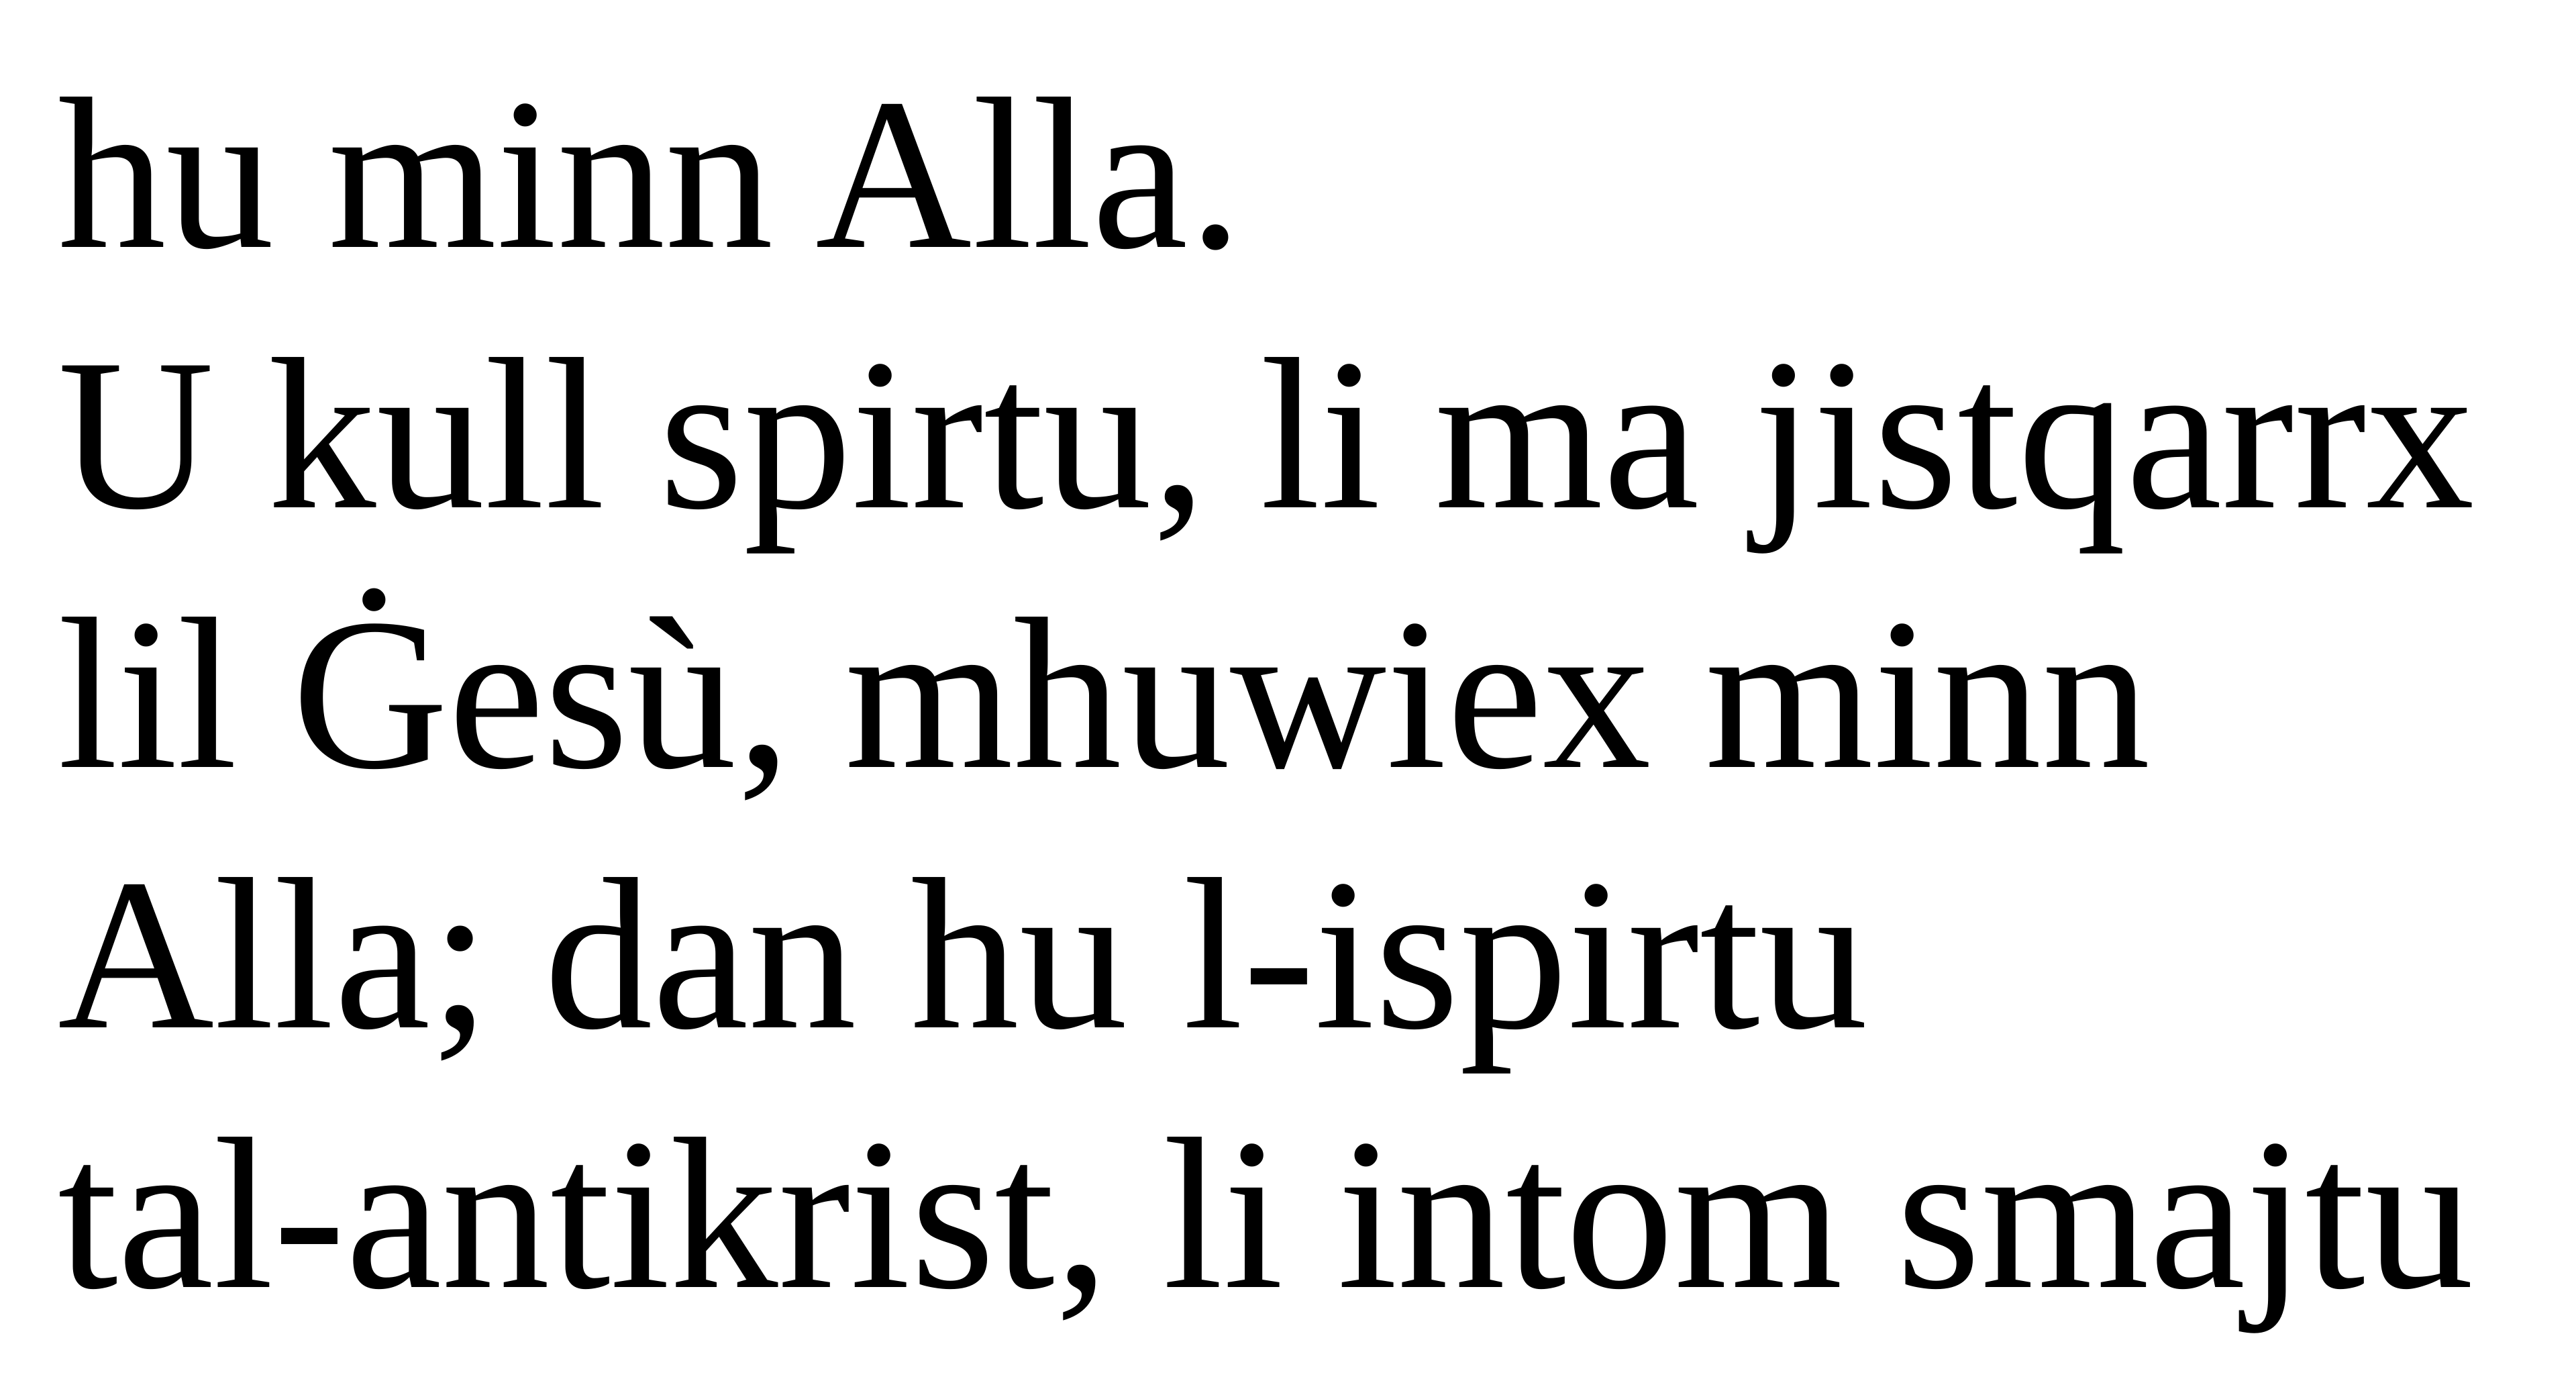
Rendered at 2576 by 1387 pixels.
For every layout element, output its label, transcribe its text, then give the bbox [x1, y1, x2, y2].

text_box hu minn Alla. U kull spirtu, li ma jistqarrx lil Ġesù, mhuwiex minn Alla; dan hu l-ispirtu tal-antikrist, li intom smajtu [35, 19, 2532, 1342]
